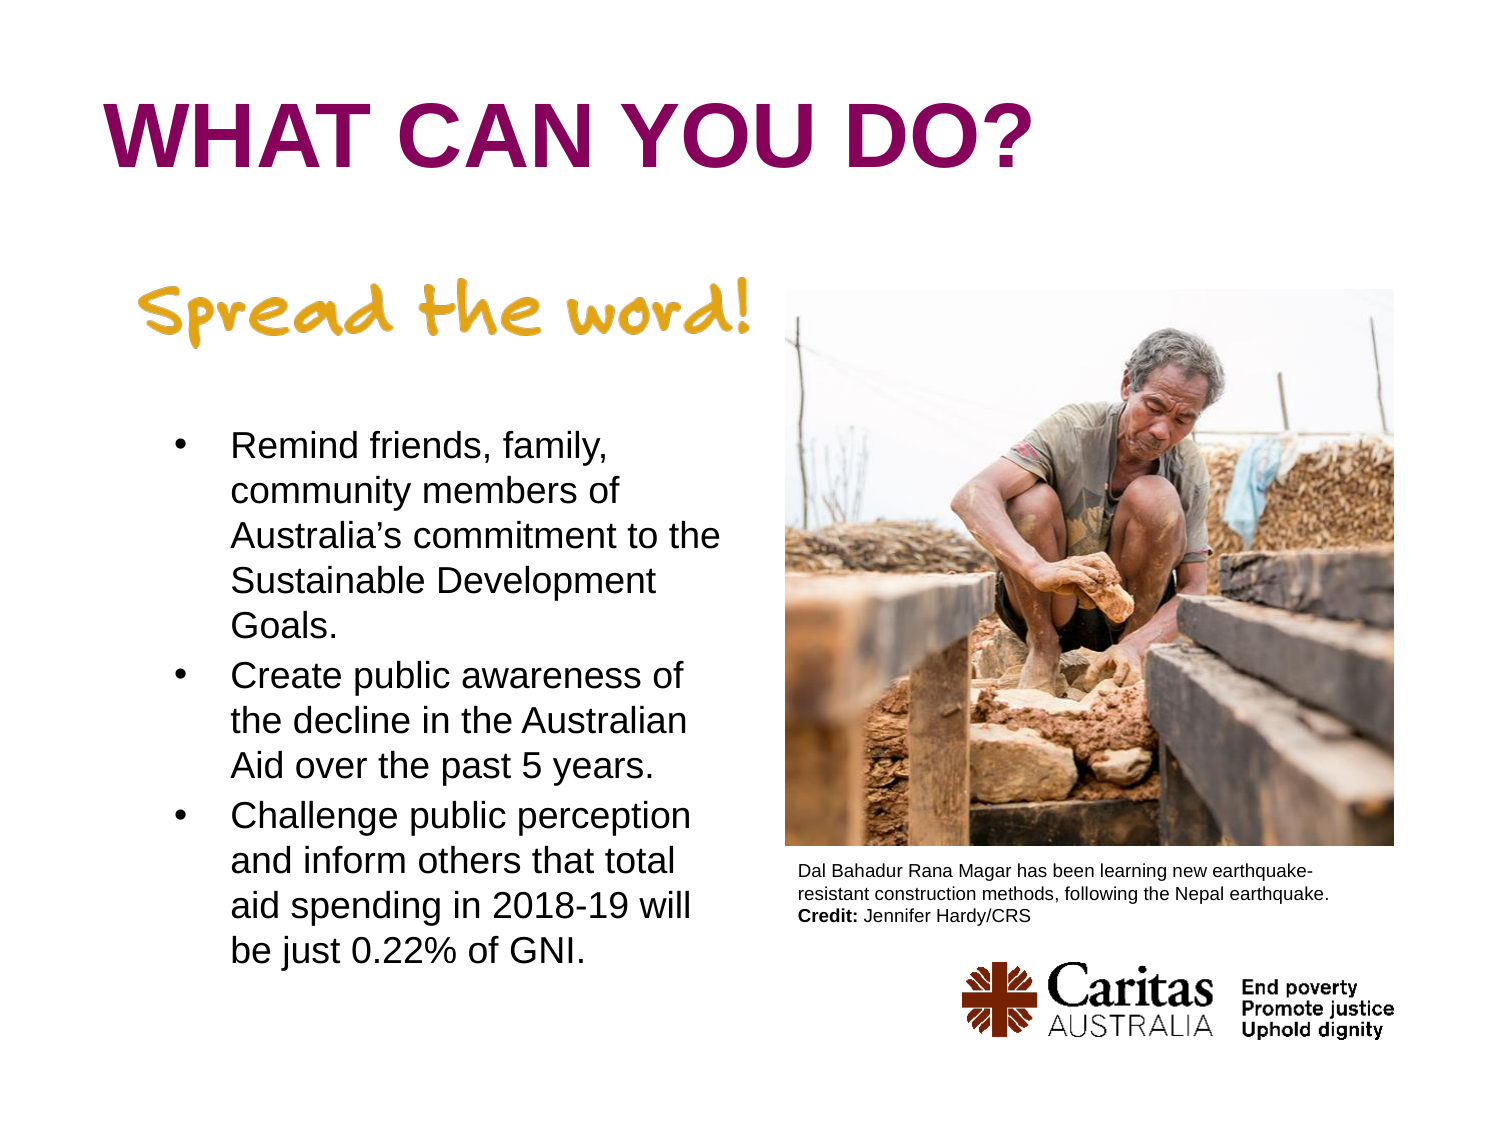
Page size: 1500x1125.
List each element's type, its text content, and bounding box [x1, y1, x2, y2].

title What can you do? [88, 67, 1394, 256]
picture [88, 231, 1394, 847]
list Remind friends, family, community members of Australia’s commitment to the Sustainable Development Goals. Create public awareness of the decline in the Australian Aid over the past 5 years. Challenge public perception and inform others that total aid spending in 2018-19 will be just 0.22% of GNI. [88, 420, 750, 927]
picture [962, 962, 1394, 1040]
list Dal Bahadur Rana Magar has been learning new earthquake-resistant construction methods, following the Nepal earthquake. Credit: Jennifer Hardy/CRS [783, 853, 1392, 953]
